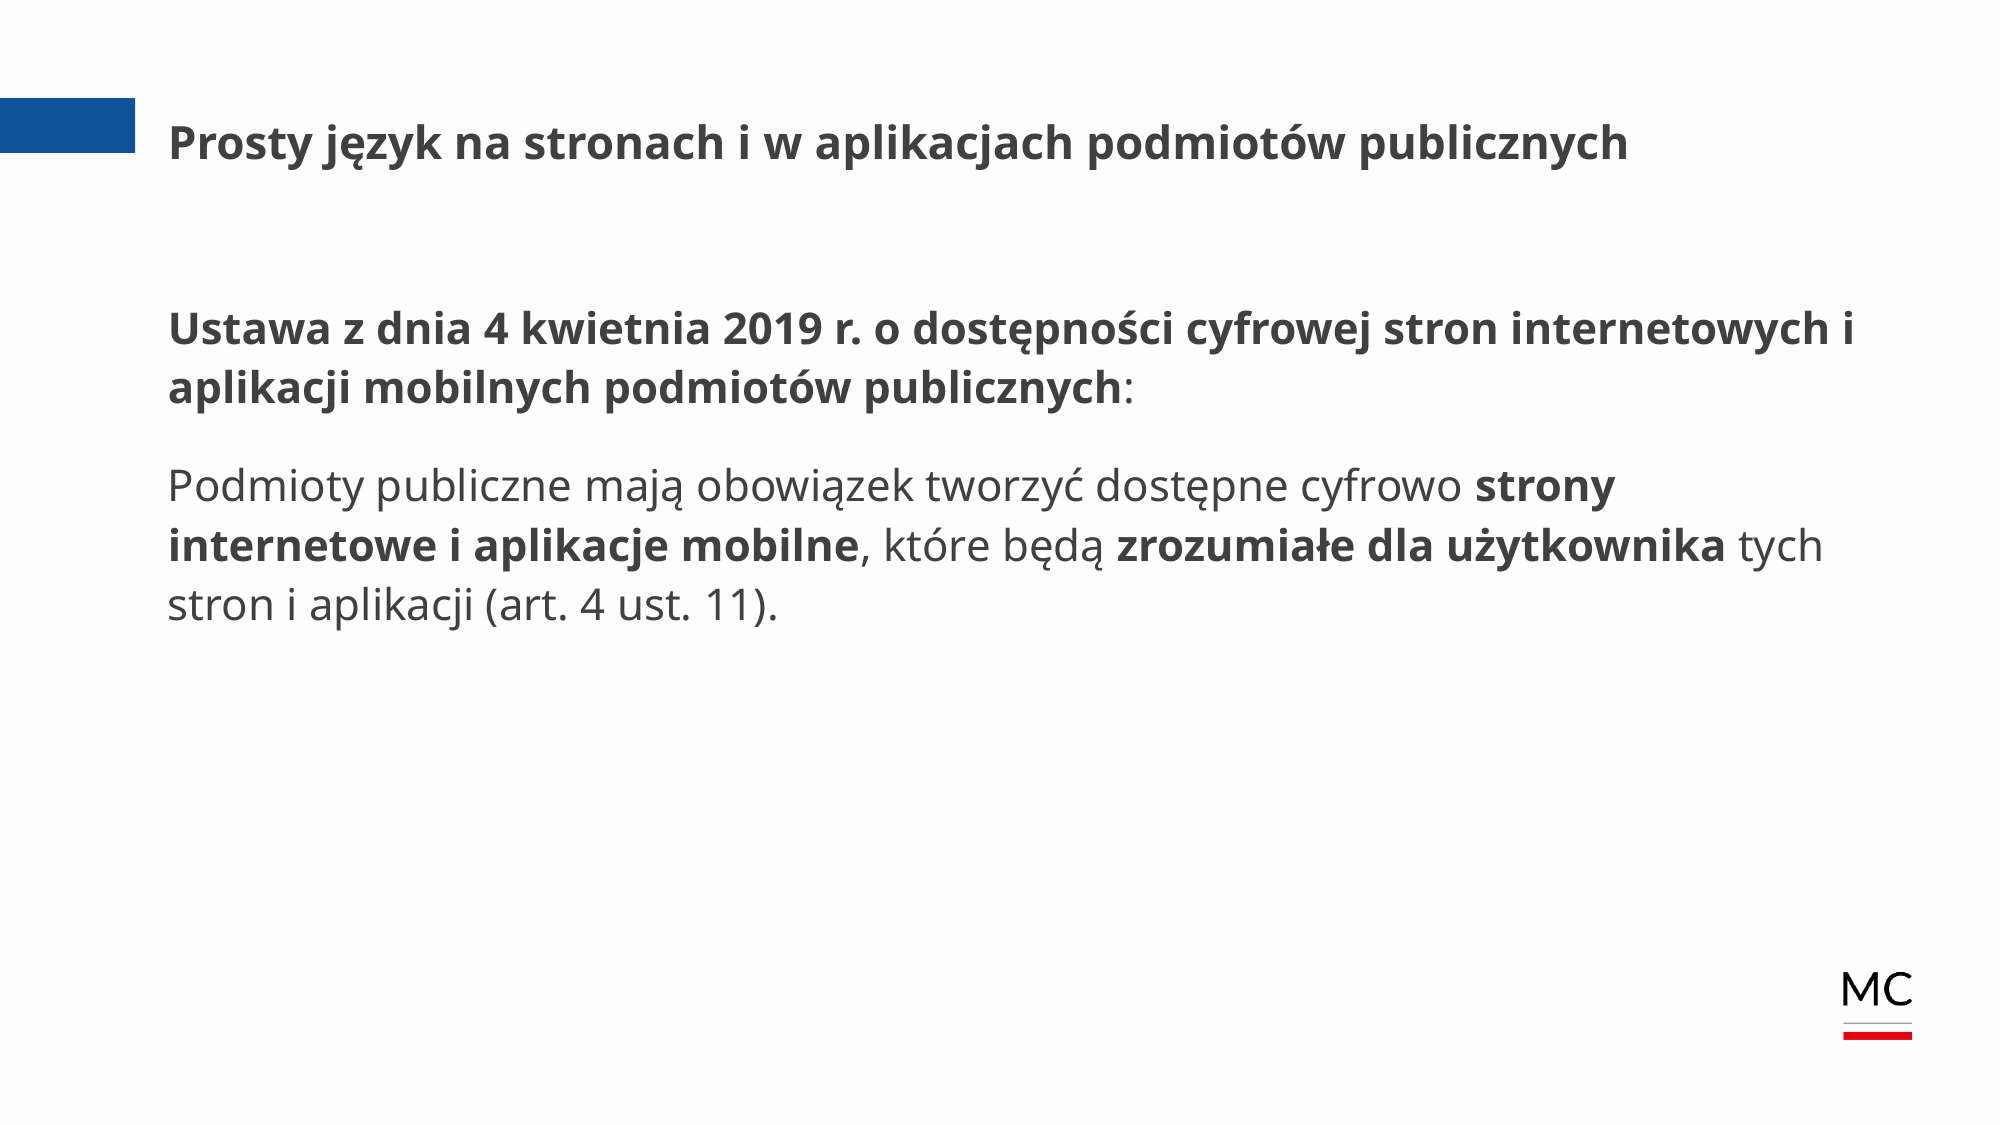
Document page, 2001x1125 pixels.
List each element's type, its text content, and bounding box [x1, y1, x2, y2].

text_box Ustawa z dnia 4 kwietnia 2019 r. o dostępności cyfrowej stron internetowych i aplikacji mobilnych podmiotów publicznych: Podmioty publiczne mają obowiązek tworzyć dostępne cyfrowo strony internetowe i aplikacje mobilne, które będą zrozumiałe dla użytkownika tych stron i aplikacji (art. 4 ust. 11). [152, 285, 1902, 634]
title Prosty język na stronach i w aplikacjach podmiotów publicznych [152, 98, 1886, 211]
picture [1755, 883, 2000, 1125]
